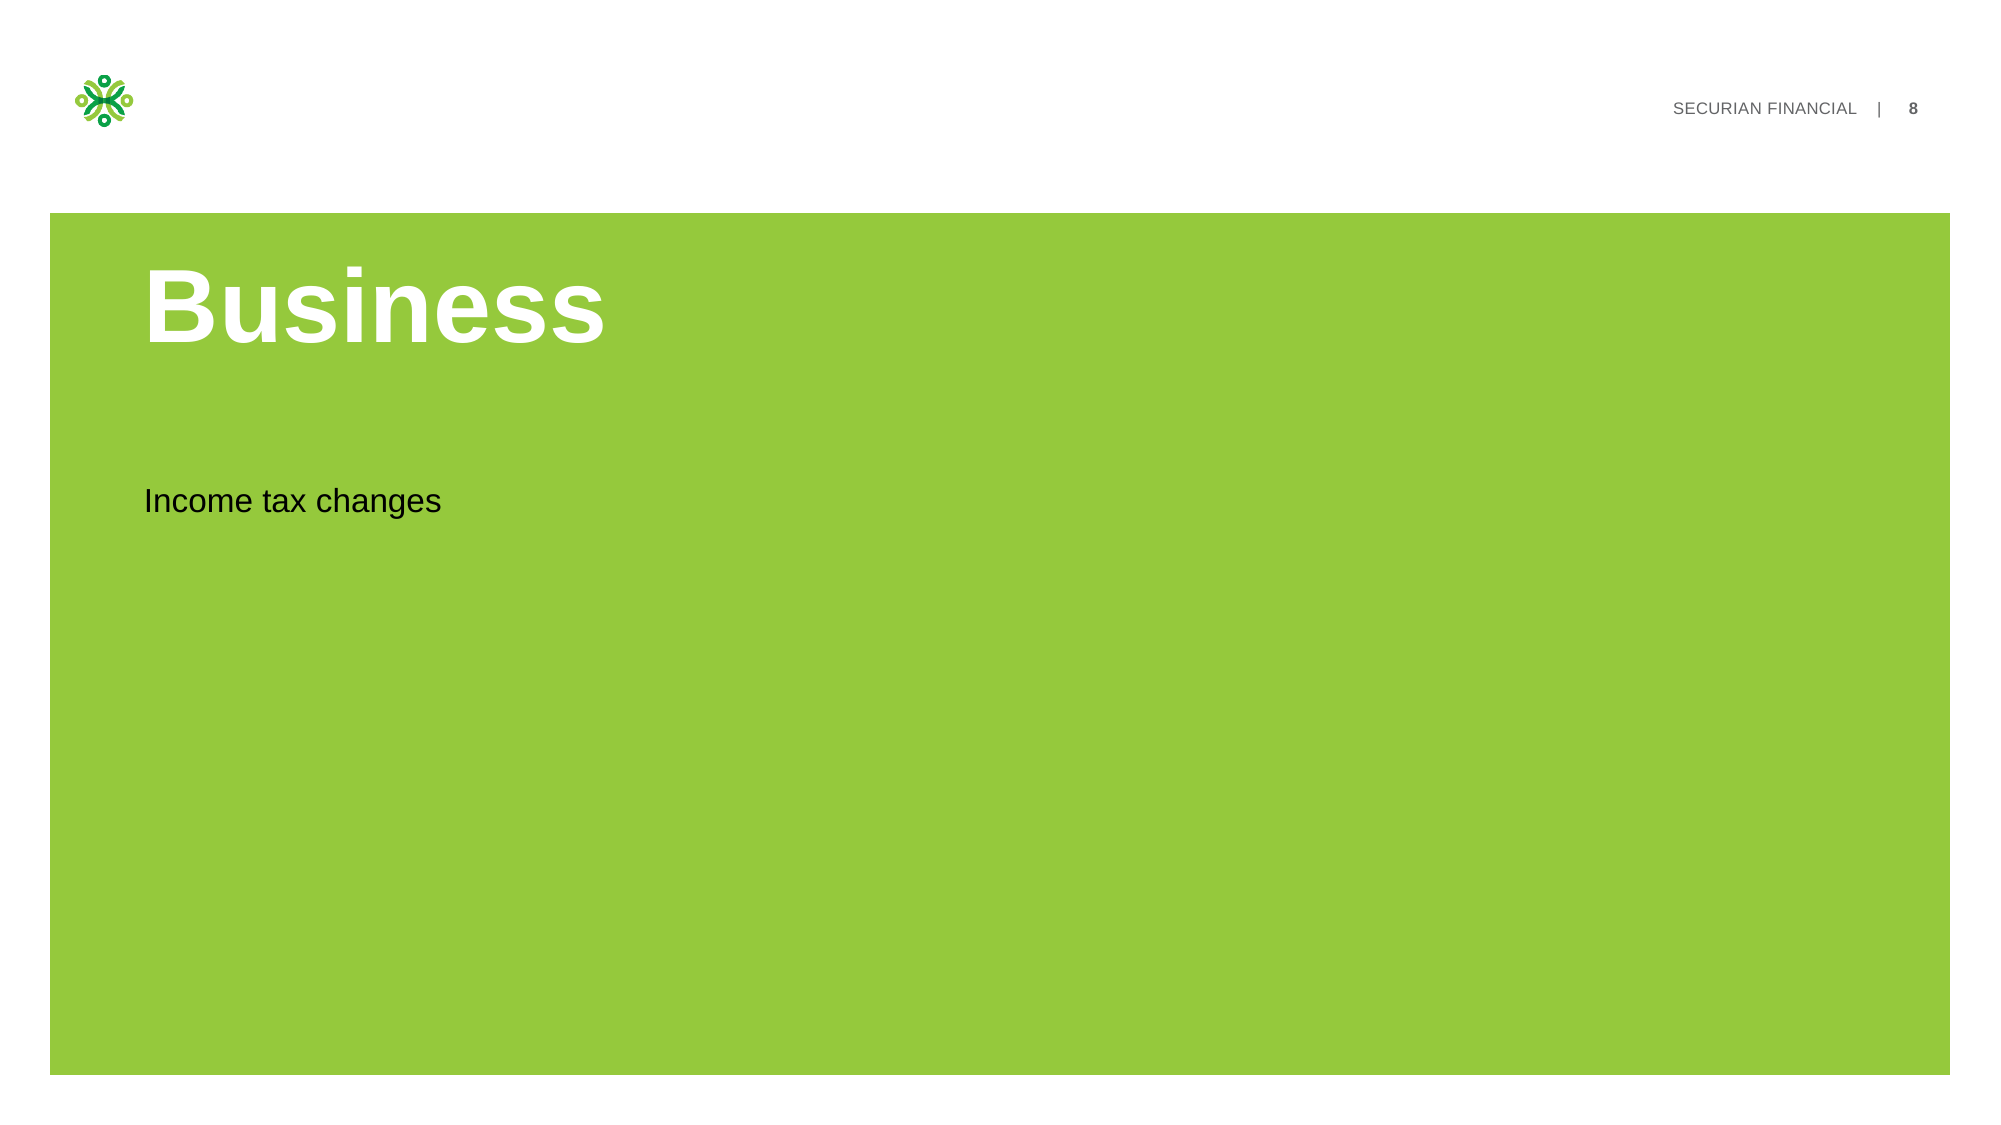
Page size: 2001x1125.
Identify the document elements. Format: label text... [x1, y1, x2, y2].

title Business [143, 254, 1850, 472]
picture [75, 75, 138, 130]
list Income tax changes [143, 485, 1490, 563]
